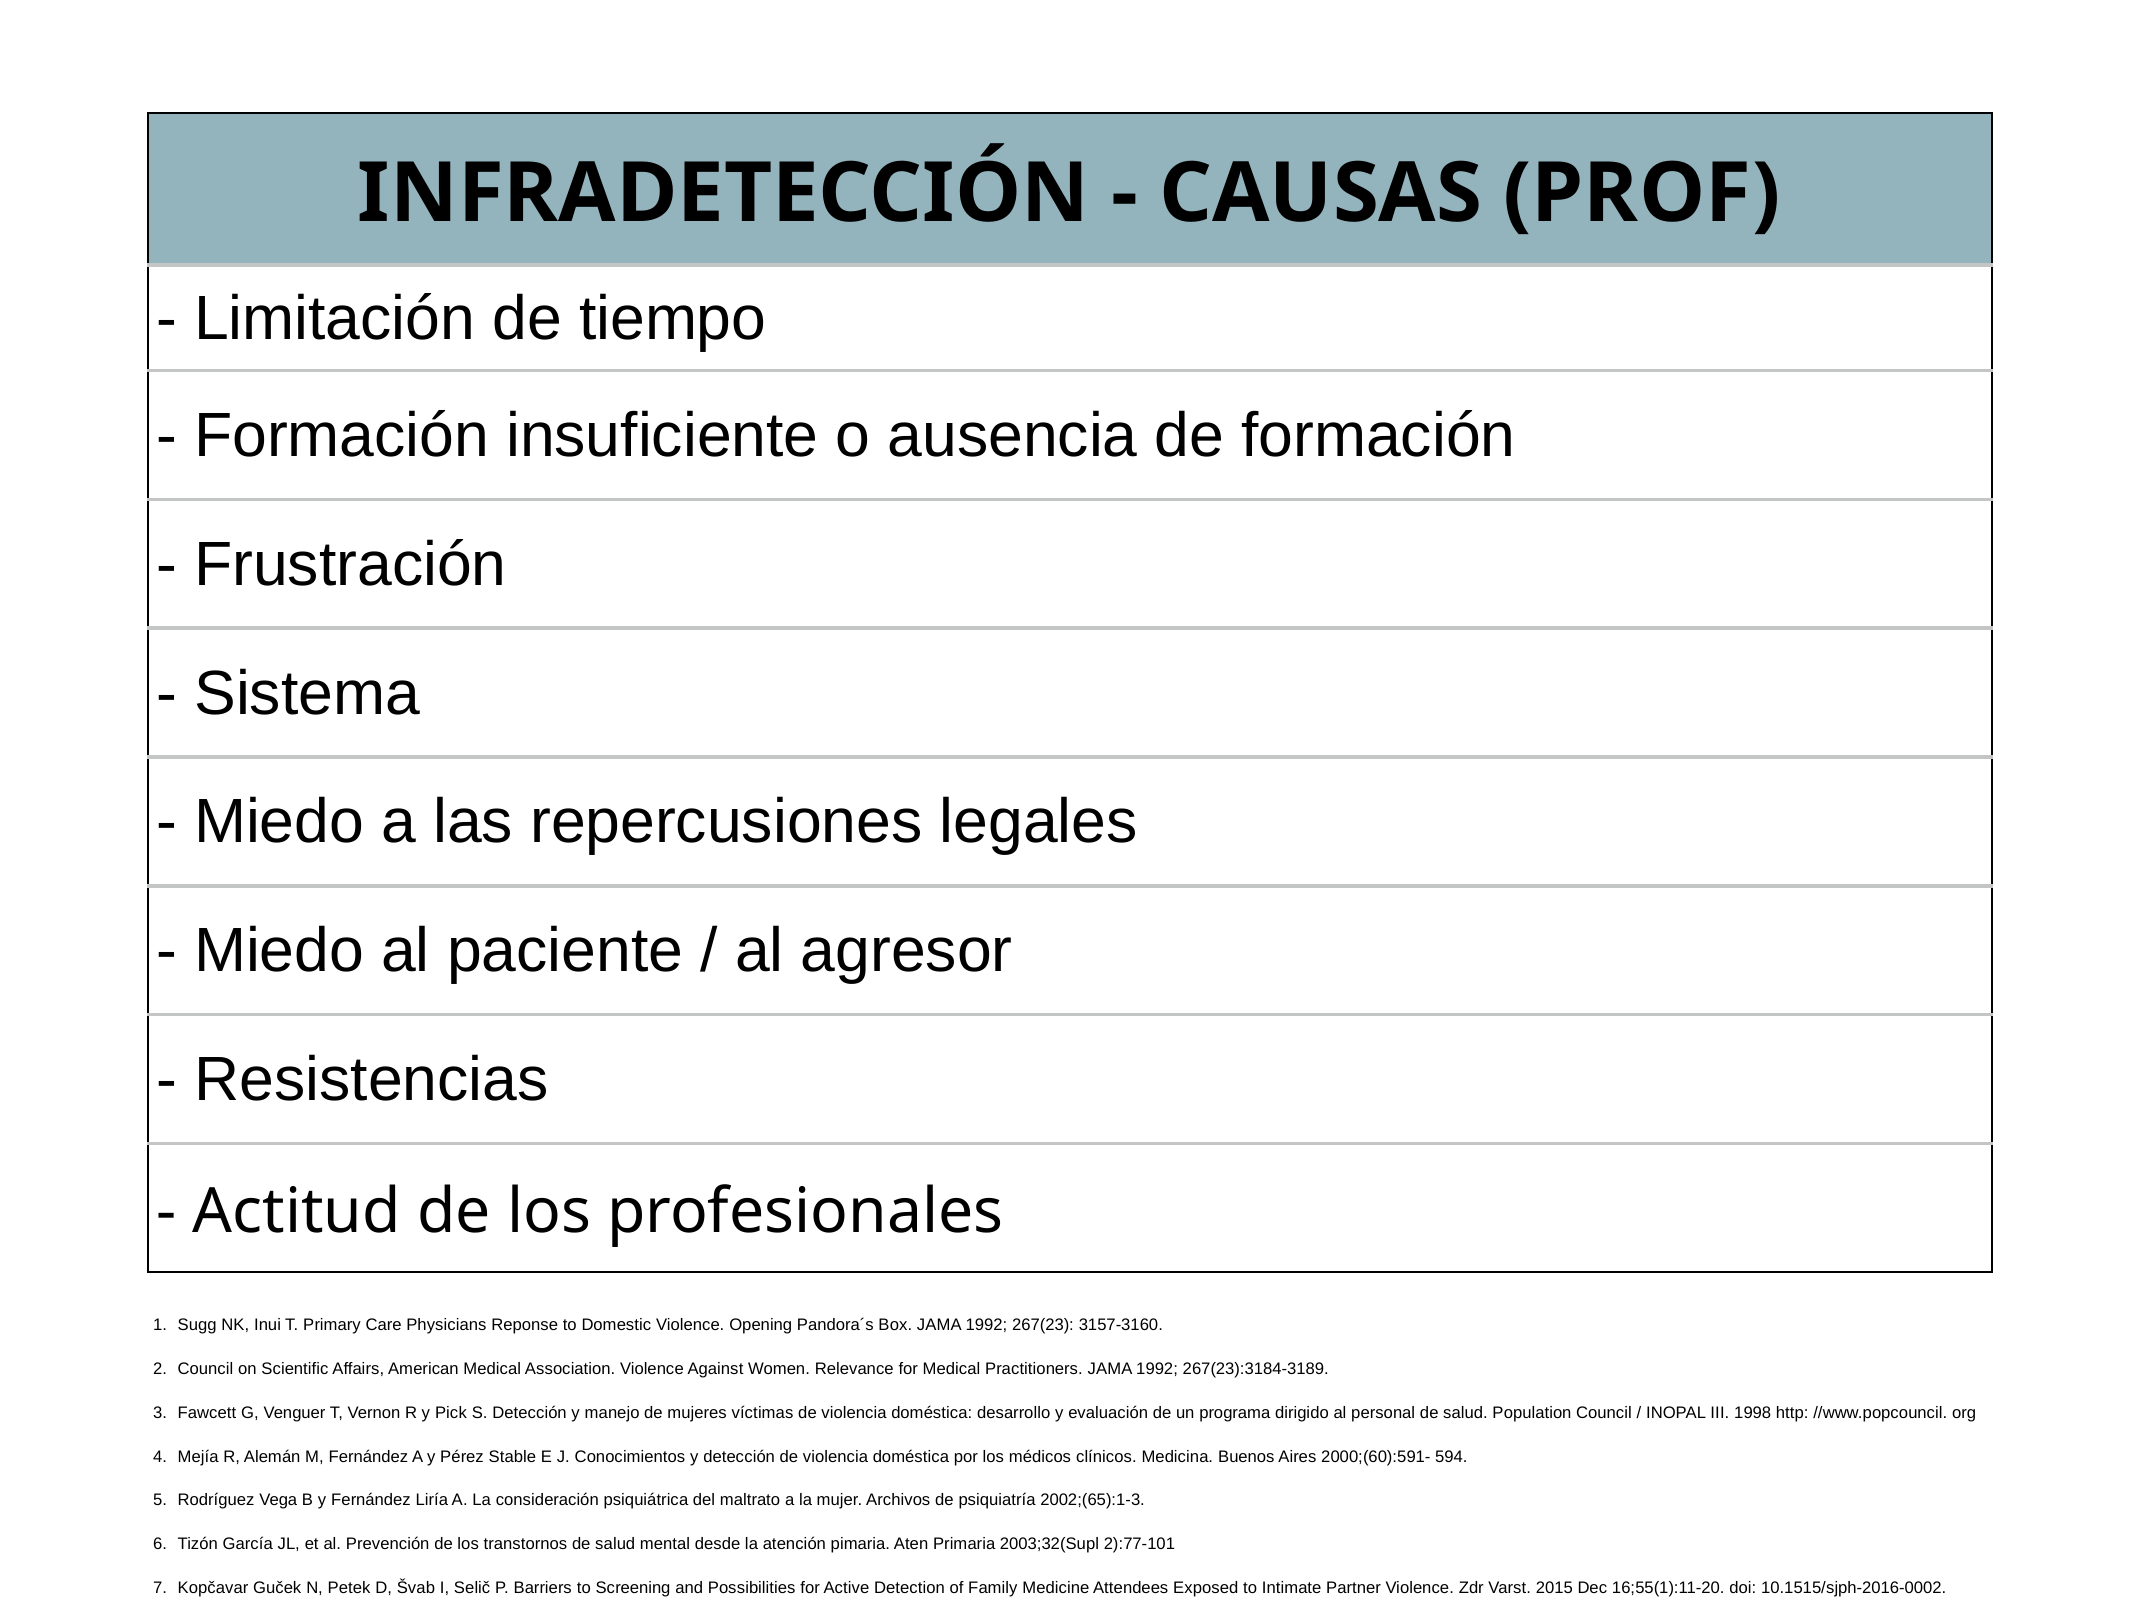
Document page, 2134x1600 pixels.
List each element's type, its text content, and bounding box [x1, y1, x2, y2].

table_cell - Resistencias [149, 1016, 1991, 1142]
table_cell - Sistema [149, 630, 1991, 755]
table_cell - Frustración [149, 501, 1991, 626]
table_header INFRADETECCIÓN - CAUSAS (PROF) [149, 114, 1991, 263]
table_cell - Actitud de los profesionales [149, 1145, 1991, 1271]
table_cell - Miedo al paciente / al agresor [149, 888, 1991, 1013]
table_cell - Formación insuficiente o ausencia de formación [149, 372, 1991, 498]
table_cell - Miedo a las repercusiones legales [149, 759, 1991, 884]
table_cell - Limitación de tiempo [149, 267, 1991, 369]
text_box Sugg NK, Inui T. Primary Care Physicians Reponse to Domestic Violence. Opening Pandora´s Box. JAMA 1992; 267(23): 3157-3160. Council on Scientific Affairs, American Medical Association. Violence Against Women. Relevance for Medical Practitioners. JAMA 1992; 267(23):3184-3189. Fawcett G, Venguer T, Vernon R y Pick S. Detección y manejo de mujeres víctimas de violencia doméstica: desarrollo y evaluación de un programa dirigido al personal de salud. Population Council / INOPAL III. 1998 http: //www.popcouncil. org Mejía R, Alemán M, Fernández A y Pérez Stable E J. Conocimientos y detección de violencia doméstica por los médicos clínicos. Medicina. Buenos Aires 2000;(60):591- 594. Rodríguez Vega B y Fernández Liría A. La consideración psiquiátrica del maltrato a la mujer. Archivos de psiquiatría 2002;(65):1-3. Tizón García JL, et al. Prevención de los transtornos de salud mental desde la atención pimaria. Aten Primaria 2003;32(Supl 2):77-101 Kopčavar Guček N, Petek D, Švab I, Selič P. Barriers to Screening and Possibilities for Active Detection of Family Medicine Attendees Exposed to Intimate Partner Violence. Zdr Varst. 2015 Dec 16;55(1):11-20. doi: 10.1515/sjph-2016-0002. [144, 1282, 2092, 1600]
